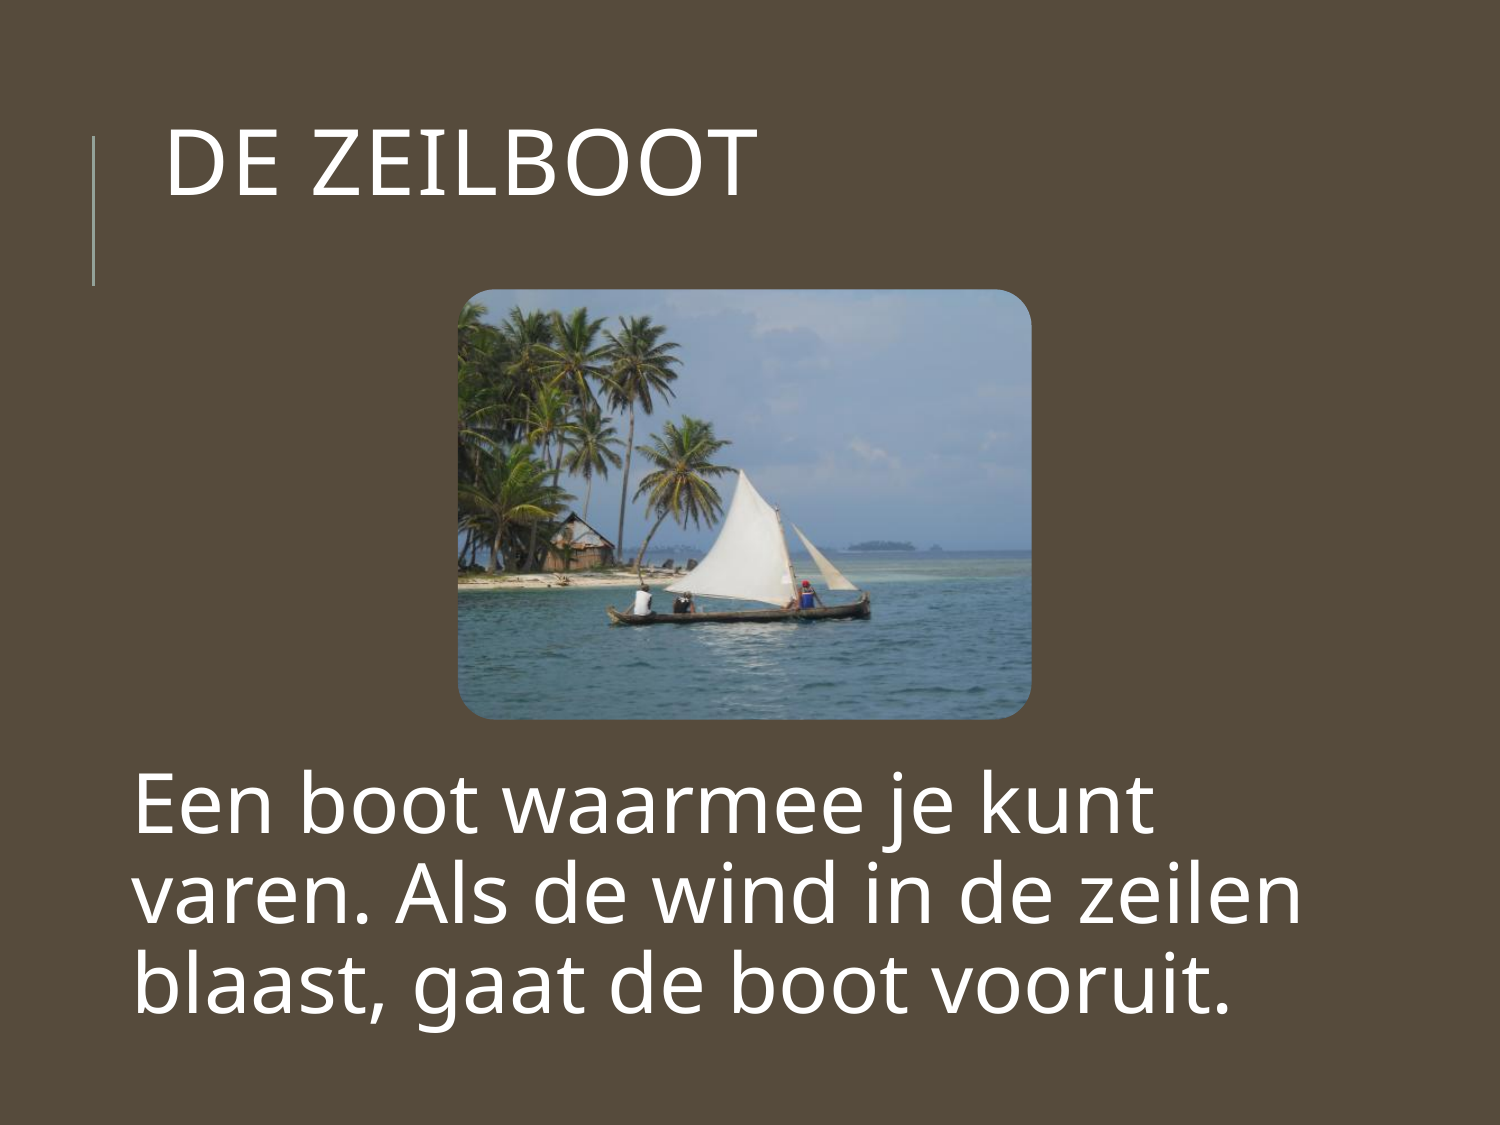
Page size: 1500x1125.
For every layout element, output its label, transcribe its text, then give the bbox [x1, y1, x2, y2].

list Een boot waarmee je kunt varen. Als de wind in de zeilen blaast, gaat de boot vooruit. [123, 753, 1366, 952]
picture [457, 289, 1032, 720]
title de zeilboot [147, 75, 1300, 263]
